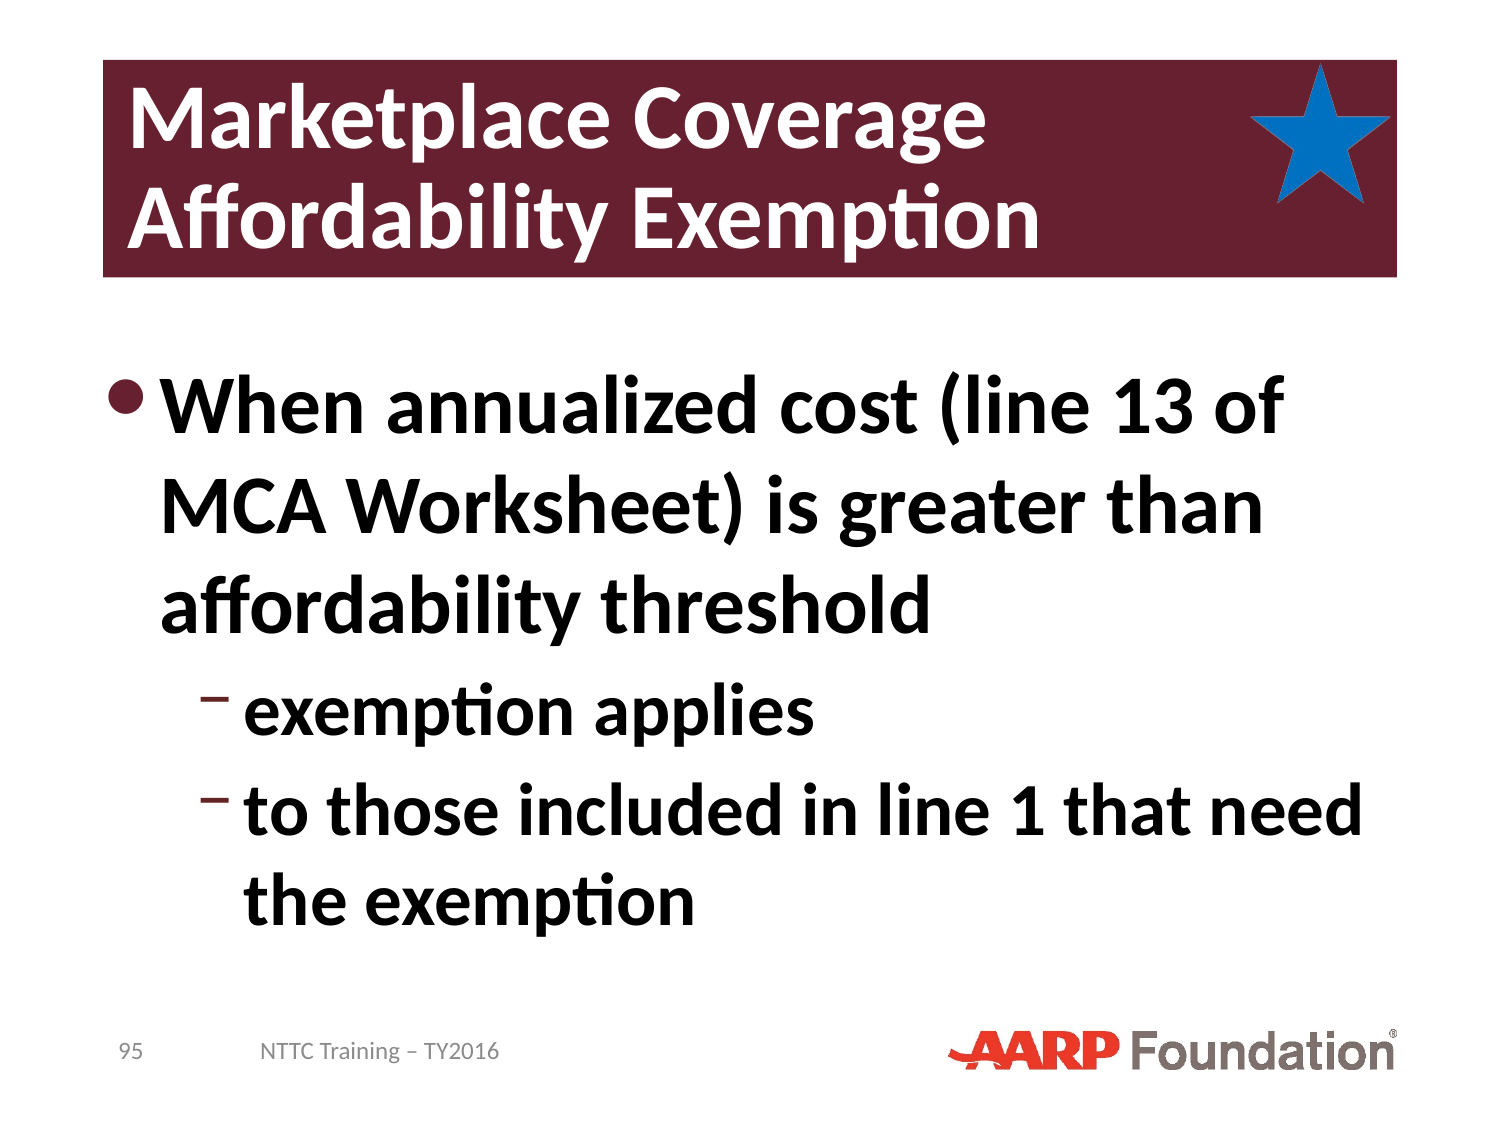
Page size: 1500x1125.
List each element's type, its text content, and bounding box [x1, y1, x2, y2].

list When annualized cost (line 13 of MCA Worksheet) is greater than affordability threshold exemption applies to those included in line 1 that need the exemption [103, 350, 1394, 988]
title Marketplace Coverage Affordability Exemption [103, 59, 1397, 278]
footer NTTC Training – TY2016 [245, 1019, 812, 1080]
picture [948, 1029, 1397, 1070]
picture [1249, 62, 1391, 204]
slide_number 95 [103, 1019, 208, 1080]
